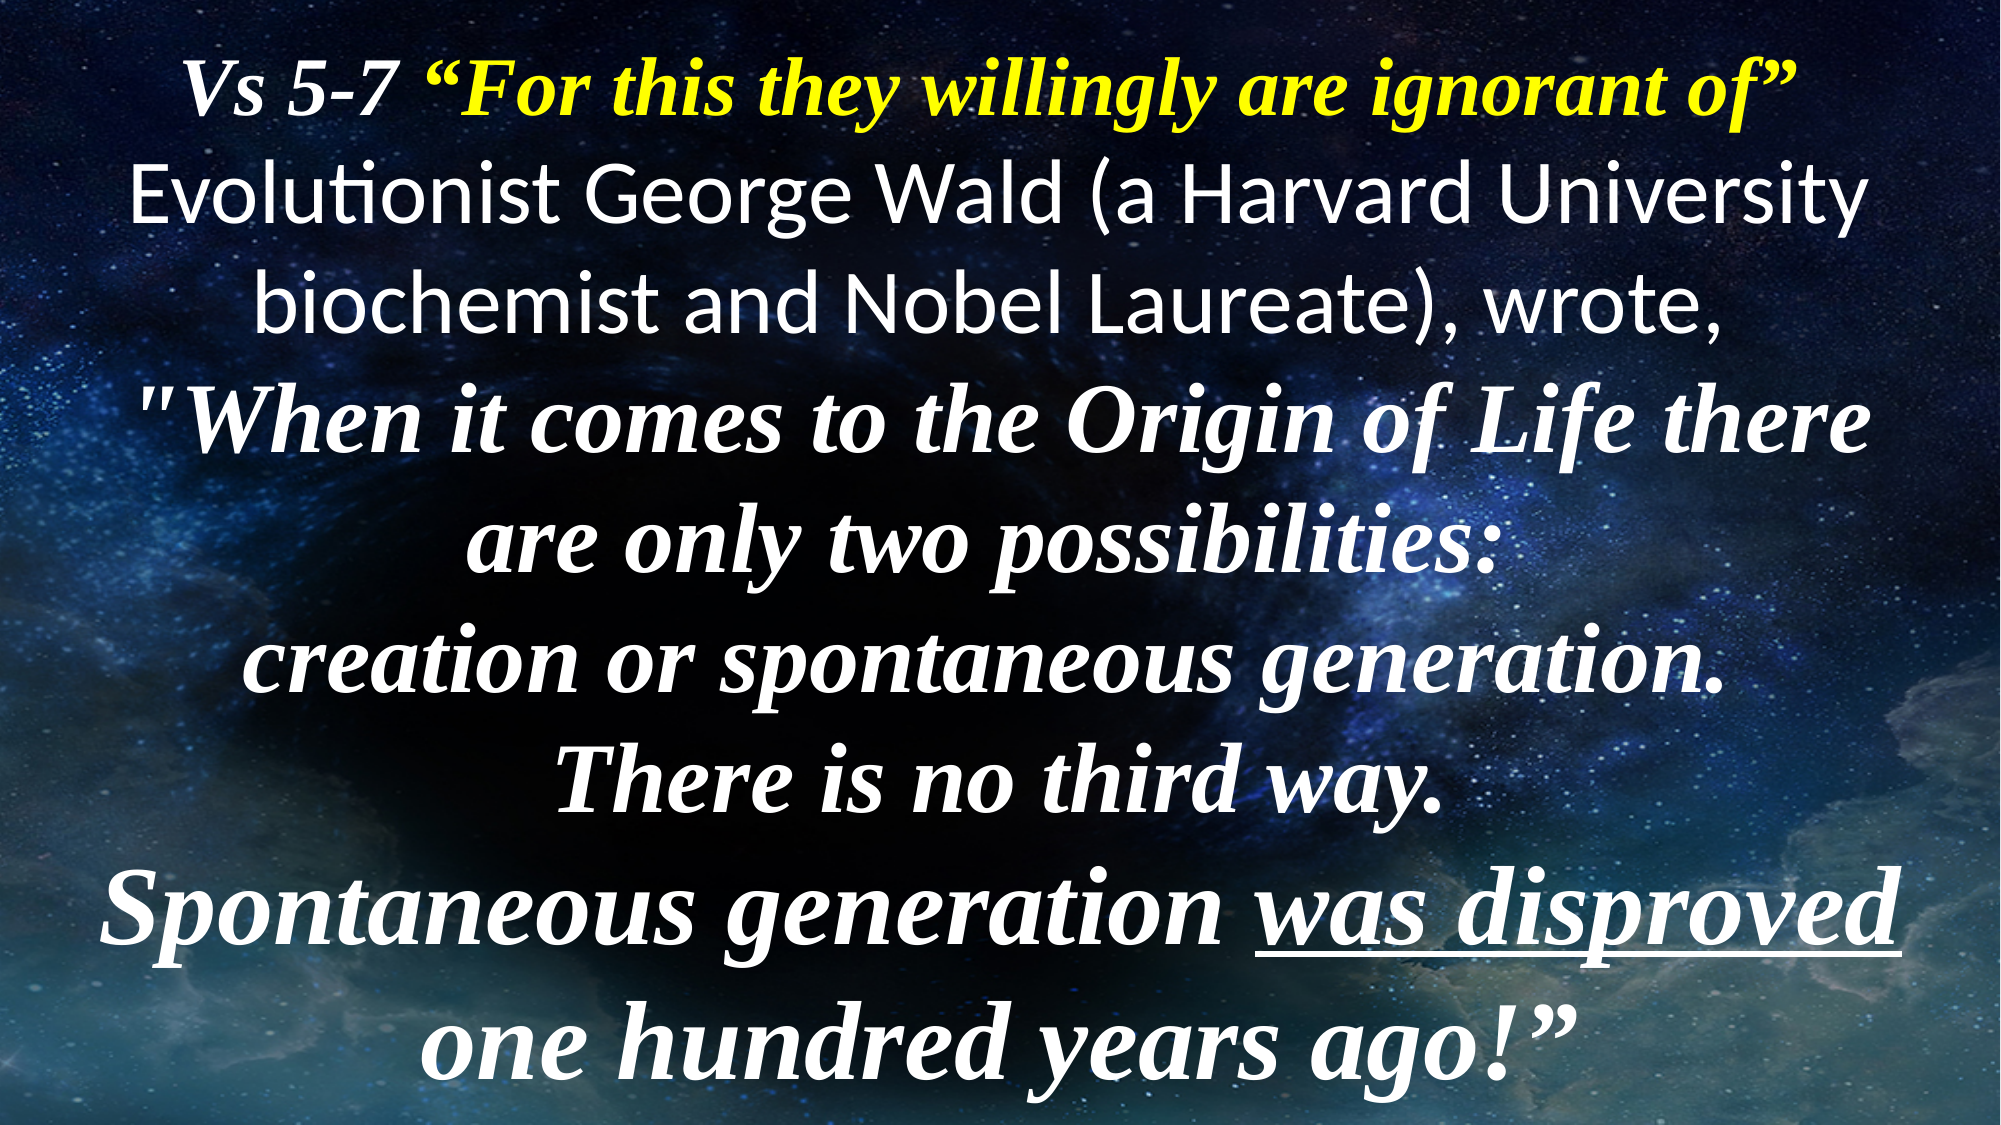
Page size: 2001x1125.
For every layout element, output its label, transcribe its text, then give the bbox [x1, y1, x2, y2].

picture [0, 0, 2001, 1125]
text_box Vs 5-7 “For this they willingly are ignorant of” Evolutionist George Wald (a Harvard University biochemist and Nobel Laureate), wrote, "When it comes to the Origin of Life there are only two possibilities: creation or spontaneous generation. There is no third way. Spontaneous generation was disproved one hundred years ago!” [37, 24, 1963, 1110]
